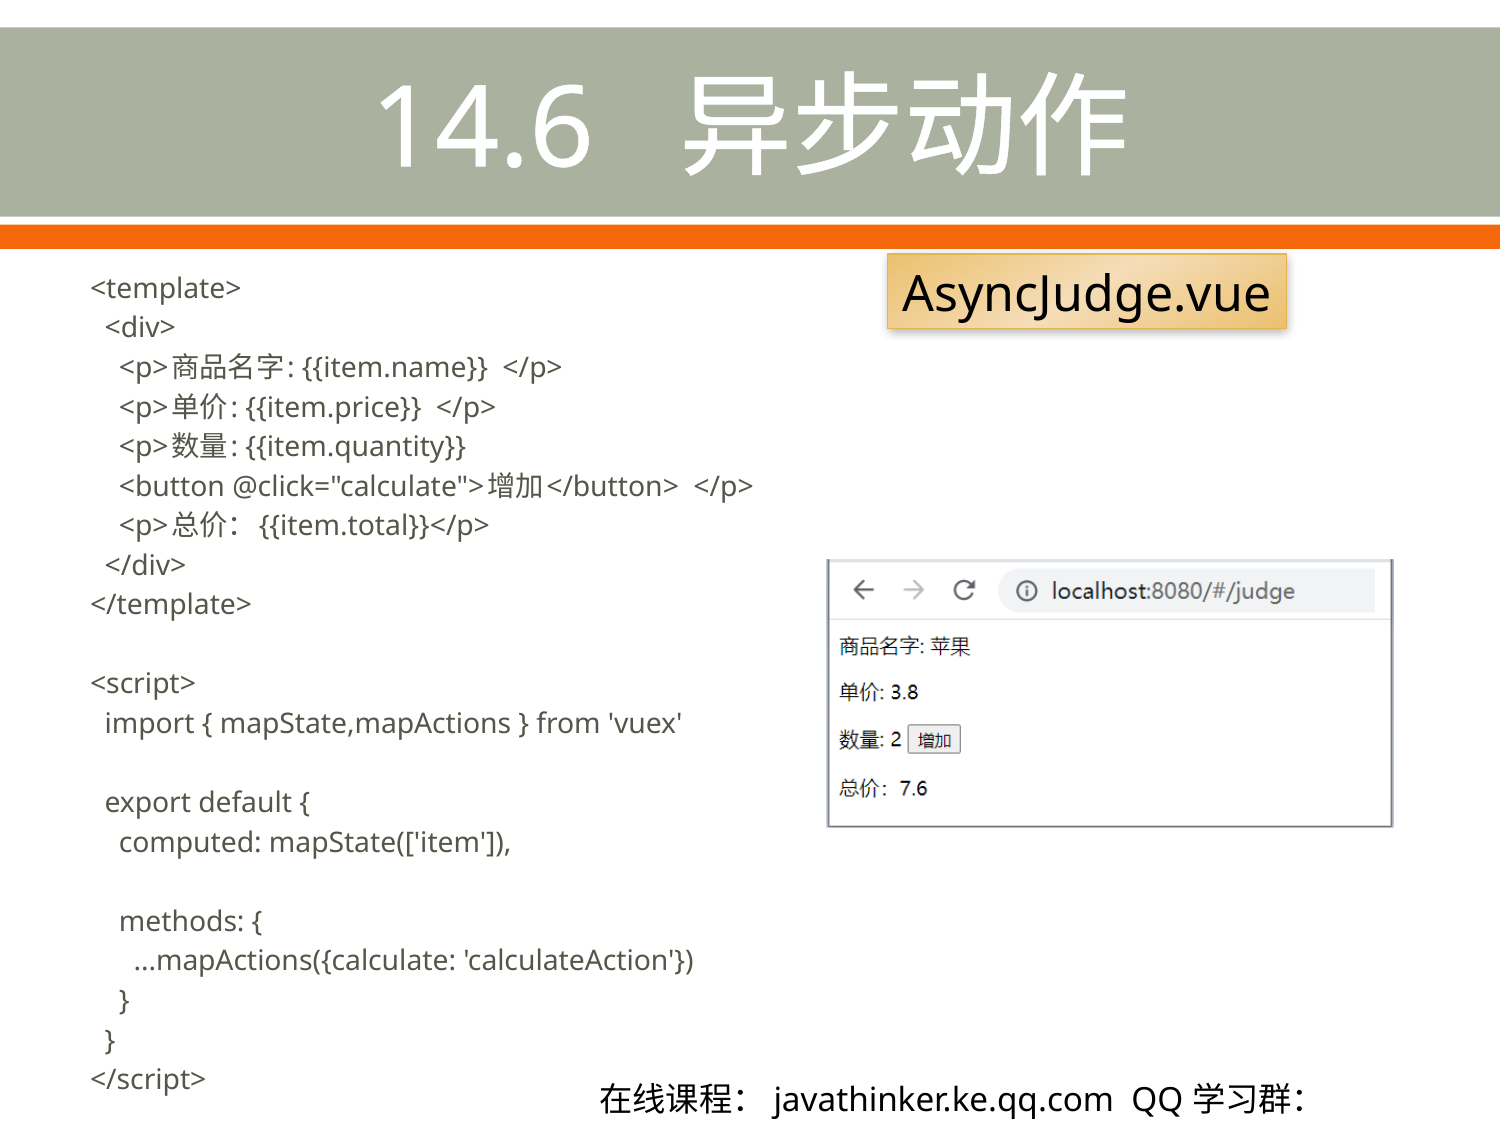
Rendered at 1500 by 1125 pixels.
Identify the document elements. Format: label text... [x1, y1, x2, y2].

text_box AsyncJudge.vue [887, 253, 1287, 329]
list <template> <div> <p>商品名字: {{item.name}} </p> <p>单价: {{item.price}} </p> <p>数量: {{item.quantity}} <button @click="calculate">增加</button> </p> <p>总价：{{item.total}}</p> </div> </template> <script> import { mapState,mapActions } from 'vuex' export default { computed: mapState(['item']), methods: { ...mapActions({calculate: 'calculateAction'}) } } </script> [75, 262, 1425, 1106]
footer 在线课程：javathinker.ke.qq.com QQ学习群：915851077 [584, 1070, 1496, 1121]
picture [820, 556, 1400, 831]
title 14.6 异步动作 [75, 29, 1425, 213]
